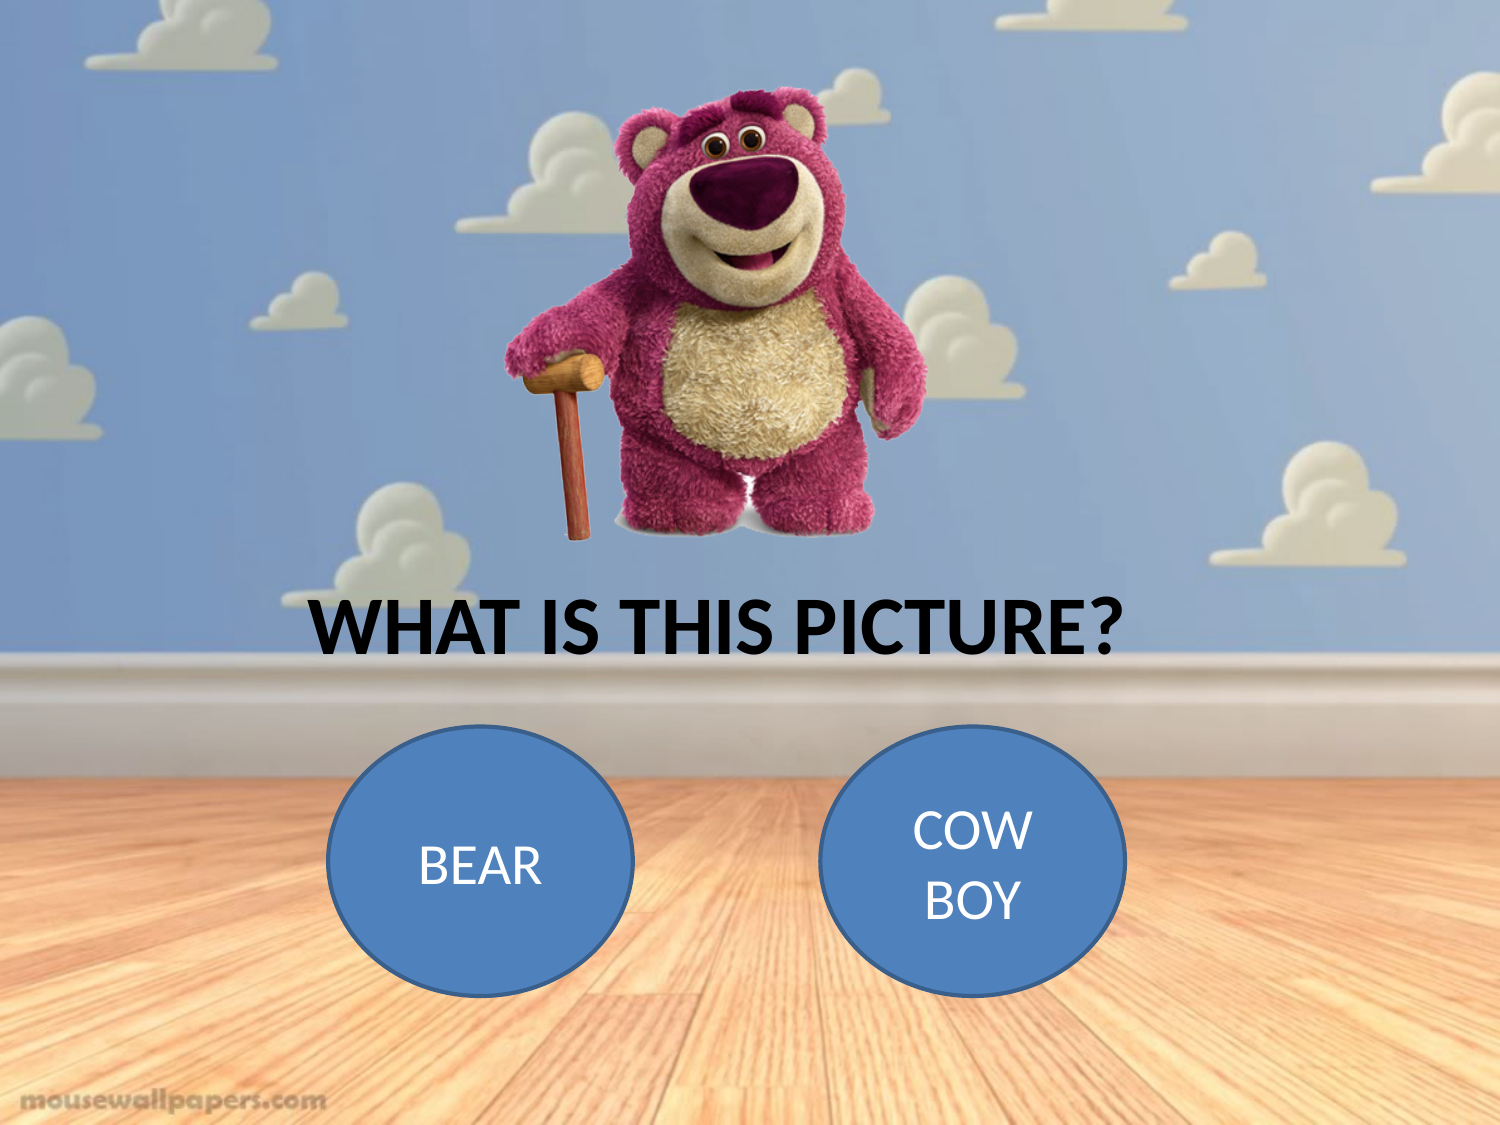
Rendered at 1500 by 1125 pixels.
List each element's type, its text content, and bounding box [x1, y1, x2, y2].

text_box BEAR [326, 724, 635, 999]
picture [386, 46, 1078, 565]
text_box COW BOY [818, 724, 1128, 999]
title WHAT IS THIS PICTURE? [292, 585, 1193, 679]
